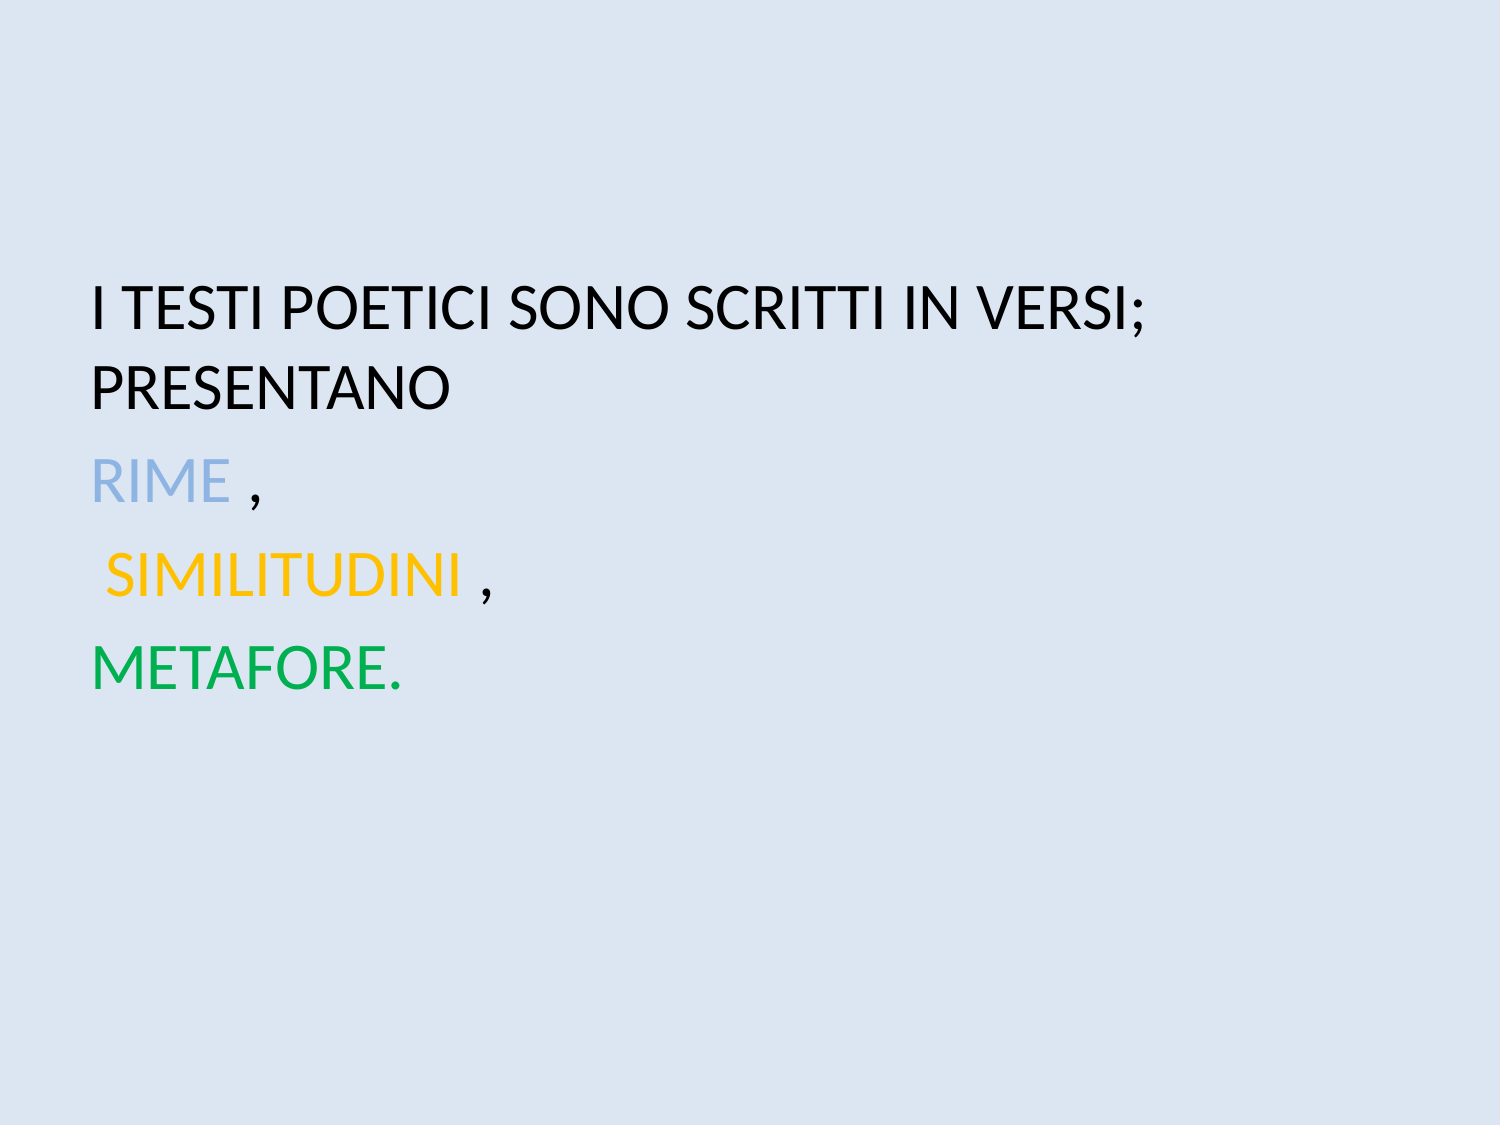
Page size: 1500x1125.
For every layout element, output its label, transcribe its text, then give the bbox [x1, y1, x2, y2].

list I TESTI POETICI SONO SCRITTI IN VERSI; PRESENTANO RIME , SIMILITUDINI , METAFORE. [75, 255, 1425, 1005]
